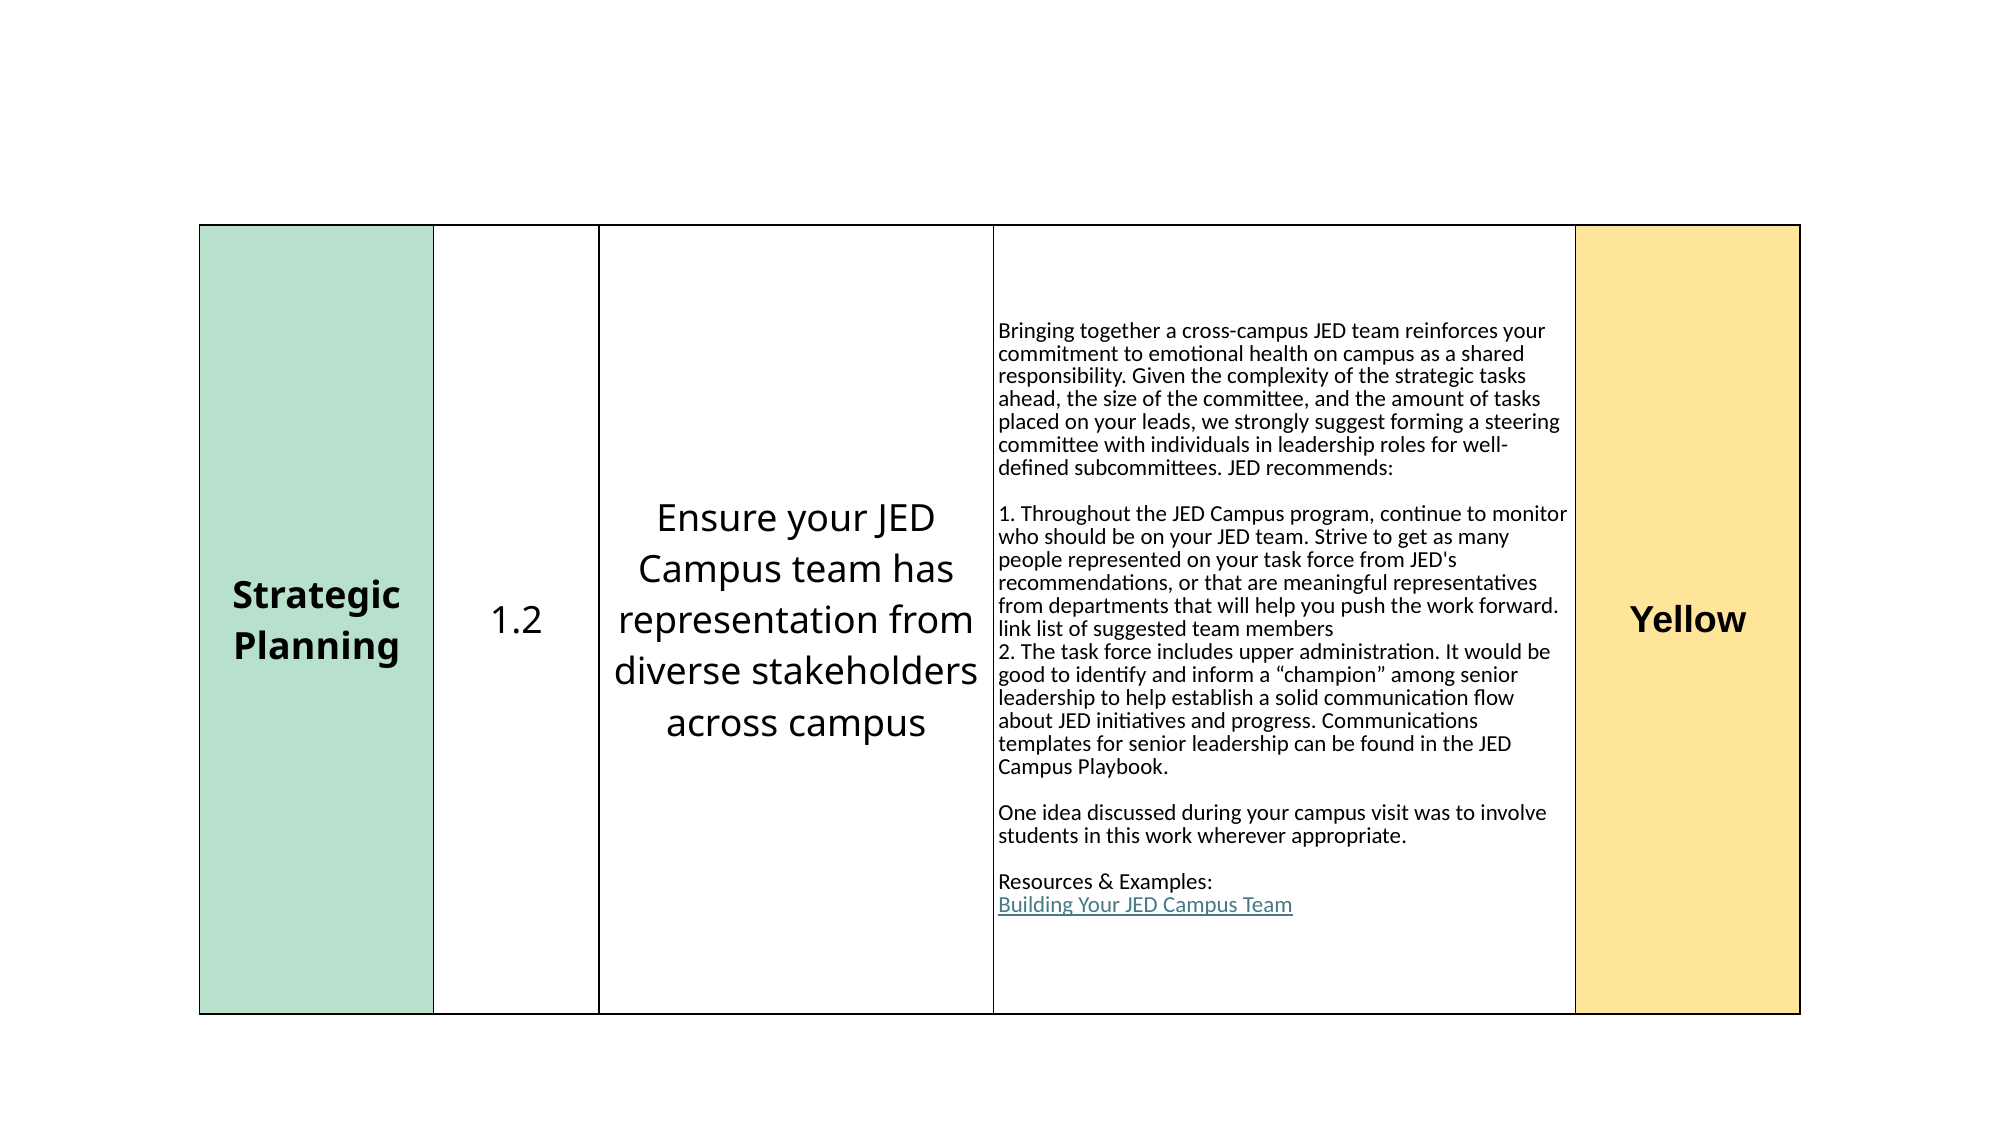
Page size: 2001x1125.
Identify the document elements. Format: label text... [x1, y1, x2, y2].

table_header 1.2 [434, 226, 598, 1013]
table_header Strategic Planning [200, 226, 433, 1013]
table_header Yellow [1576, 226, 1799, 1013]
table_header Ensure your JED Campus team has representation from diverse stakeholders across campus [600, 226, 993, 1013]
table_header Bringing together a cross-campus JED team reinforces your commitment to emotional health on campus as a shared responsibility. Given the complexity of the strategic tasks ahead, the size of the committee, and the amount of tasks placed on your leads, we strongly suggest forming a steering committee with individuals in leadership roles for well-defined subcommittees. JED recommends: 1. Throughout the JED Campus program, continue to monitor who should be on your JED team. Strive to get as many people represented on your task force from JED's recommendations, or that are meaningful representatives from departments that will help you push the work forward. link list of suggested team members 2. The task force includes upper administration. It would be good to identify and inform a “champion” among senior leadership to help establish a solid communication flow about JED initiatives and progress. Communications templates for senior leadership can be found in the JED Campus Playbook. One idea discussed during your campus visit was to involve students in this work wherever appropriate. Resources & Examples: Building Your JED Campus Team [994, 226, 1575, 1013]
